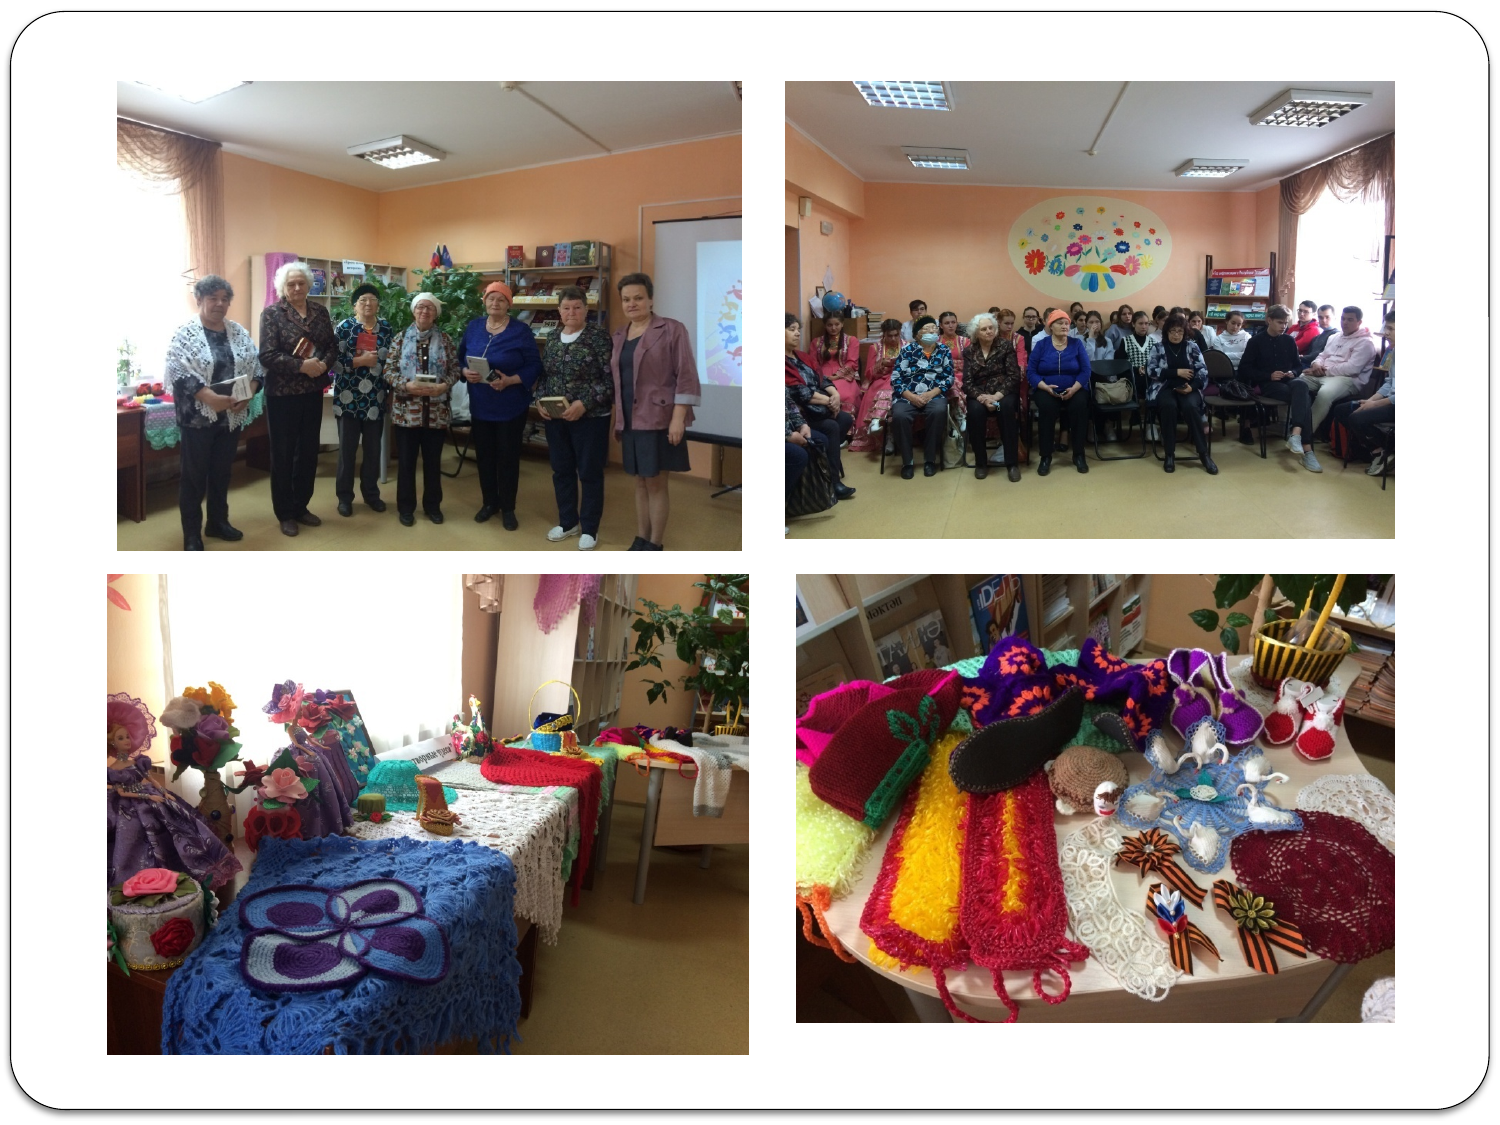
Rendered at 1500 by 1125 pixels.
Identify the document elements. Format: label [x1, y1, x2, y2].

picture [784, 81, 1395, 540]
picture [116, 81, 742, 551]
picture [107, 573, 749, 1055]
picture [796, 573, 1395, 1023]
